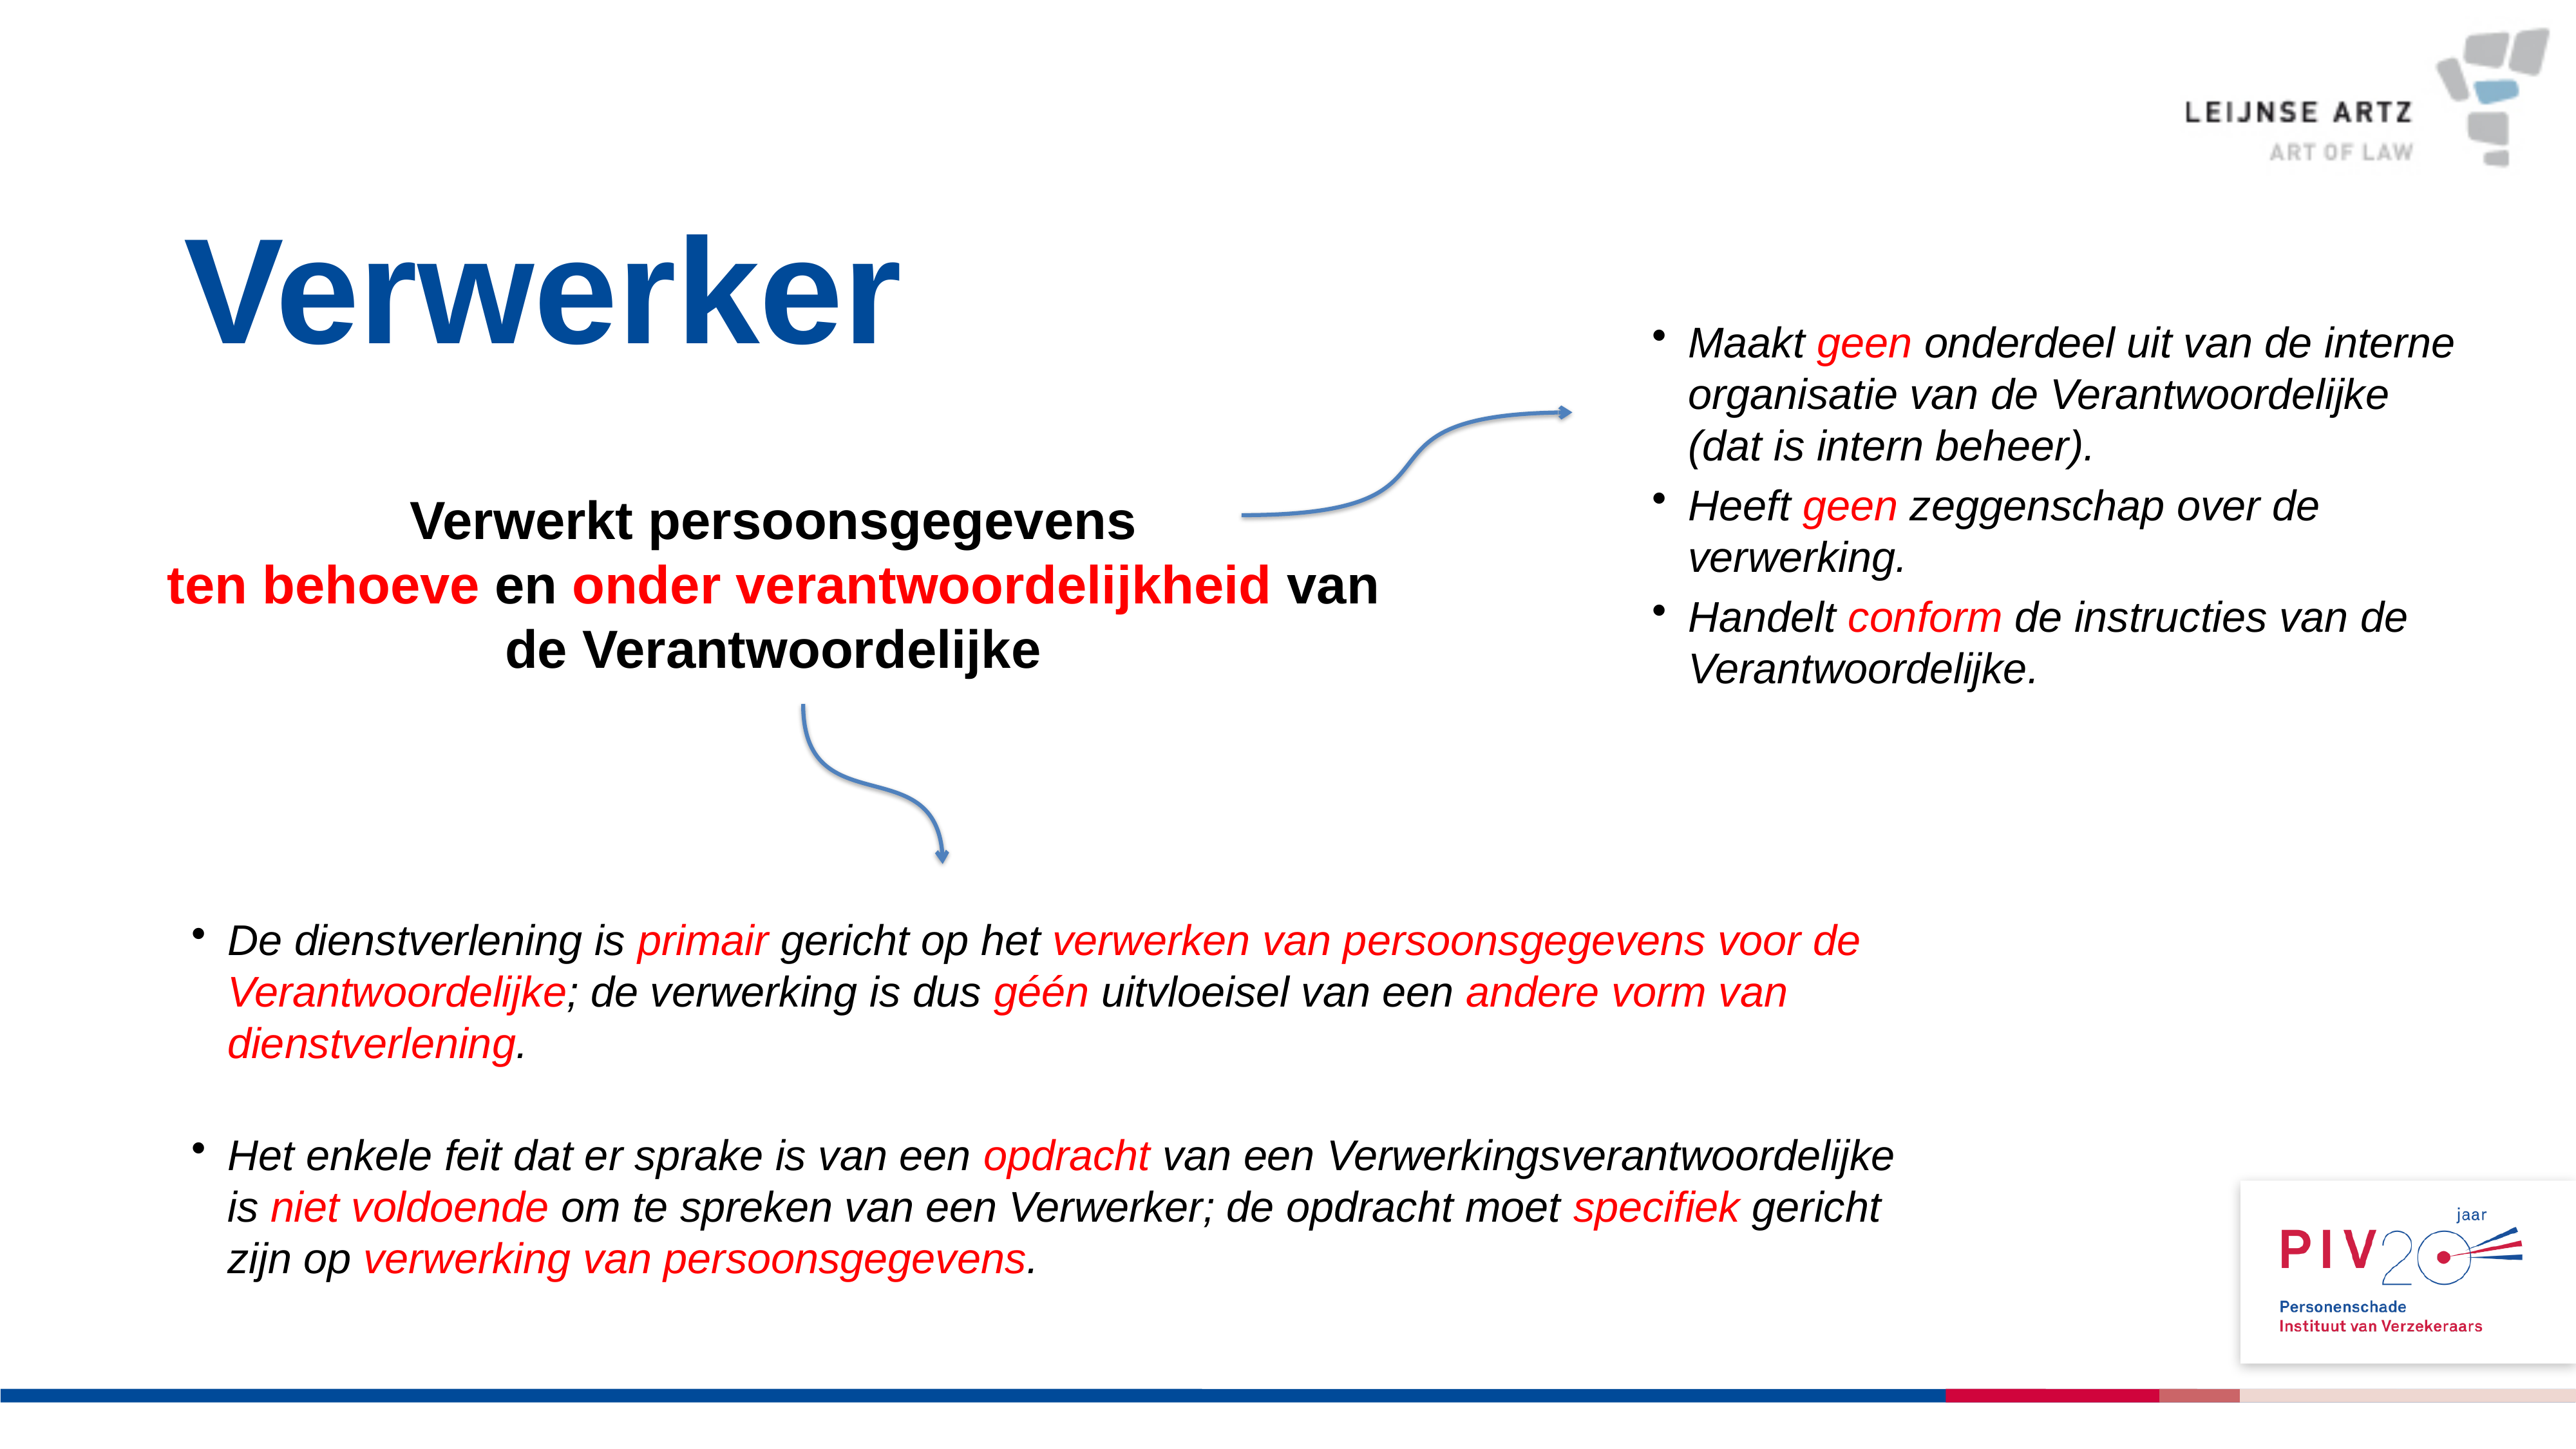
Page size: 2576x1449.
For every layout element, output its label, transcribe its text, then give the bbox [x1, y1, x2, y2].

title Verwerker [178, 187, 2398, 430]
text_box Maakt geen onderdeel uit van de interne organisatie van de Verantwoordelijke (dat is intern beheer). Heeft geen zeggenschap over de verwerking. Handelt conform de instructies van de Verantwoordelijke. [1642, 310, 2505, 734]
text_box Verwerkt persoonsgegevens ten behoeve en onder verantwoordelijkheid van de Verantwoordelijke [96, 481, 1450, 705]
picture [2280, 1208, 2523, 1332]
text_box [792, 714, 953, 854]
text_box De dienstverlening is primair gericht op het verwerken van persoonsgegevens voor de Verantwoordelijke; de verwerking is dus géén uitvloeisel van een andere vorm van dienstverlening. Het enkele feit dat er sprake is van een opdracht van een Verwerkingsverantwoordelijke is niet voldoende om te spreken van een Verwerker; de opdracht moet specifiek gericht zijn op verwerking van persoonsgegevens. [182, 907, 1931, 1332]
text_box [1241, 412, 1573, 516]
picture [2180, 16, 2559, 176]
